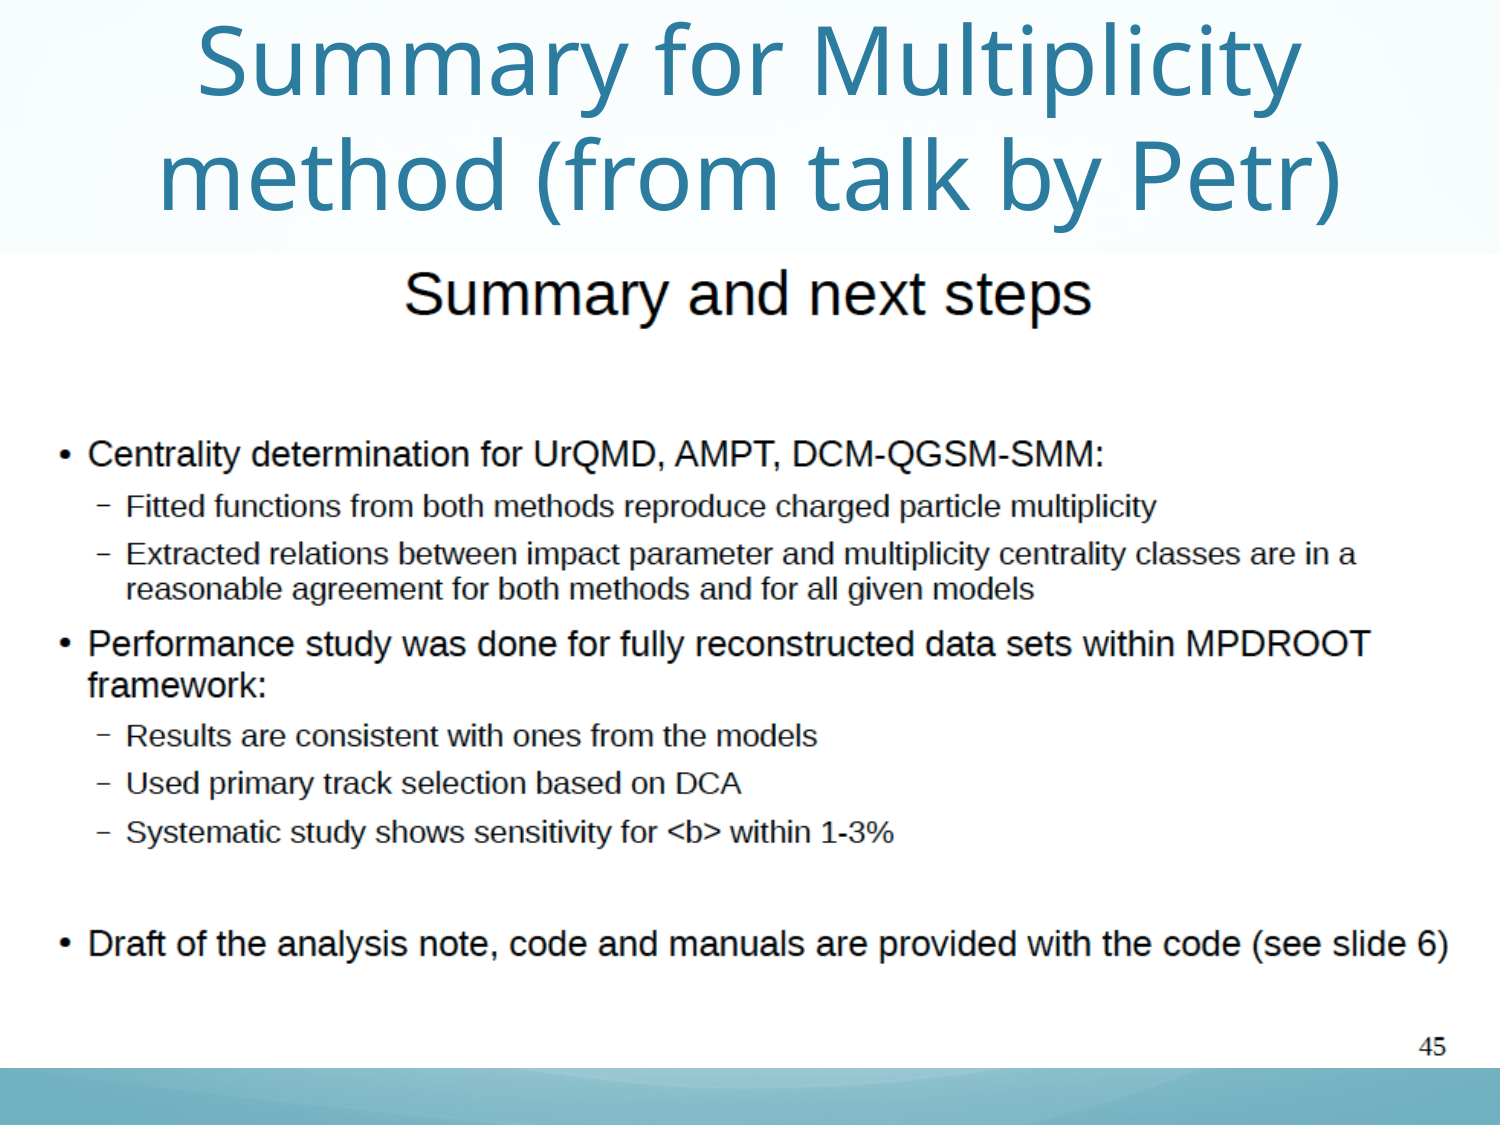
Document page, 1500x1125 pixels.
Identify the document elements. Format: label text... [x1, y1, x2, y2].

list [0, 253, 1500, 1068]
title Summary for Multiplicity method (from talk by Petr) [90, 17, 1410, 237]
